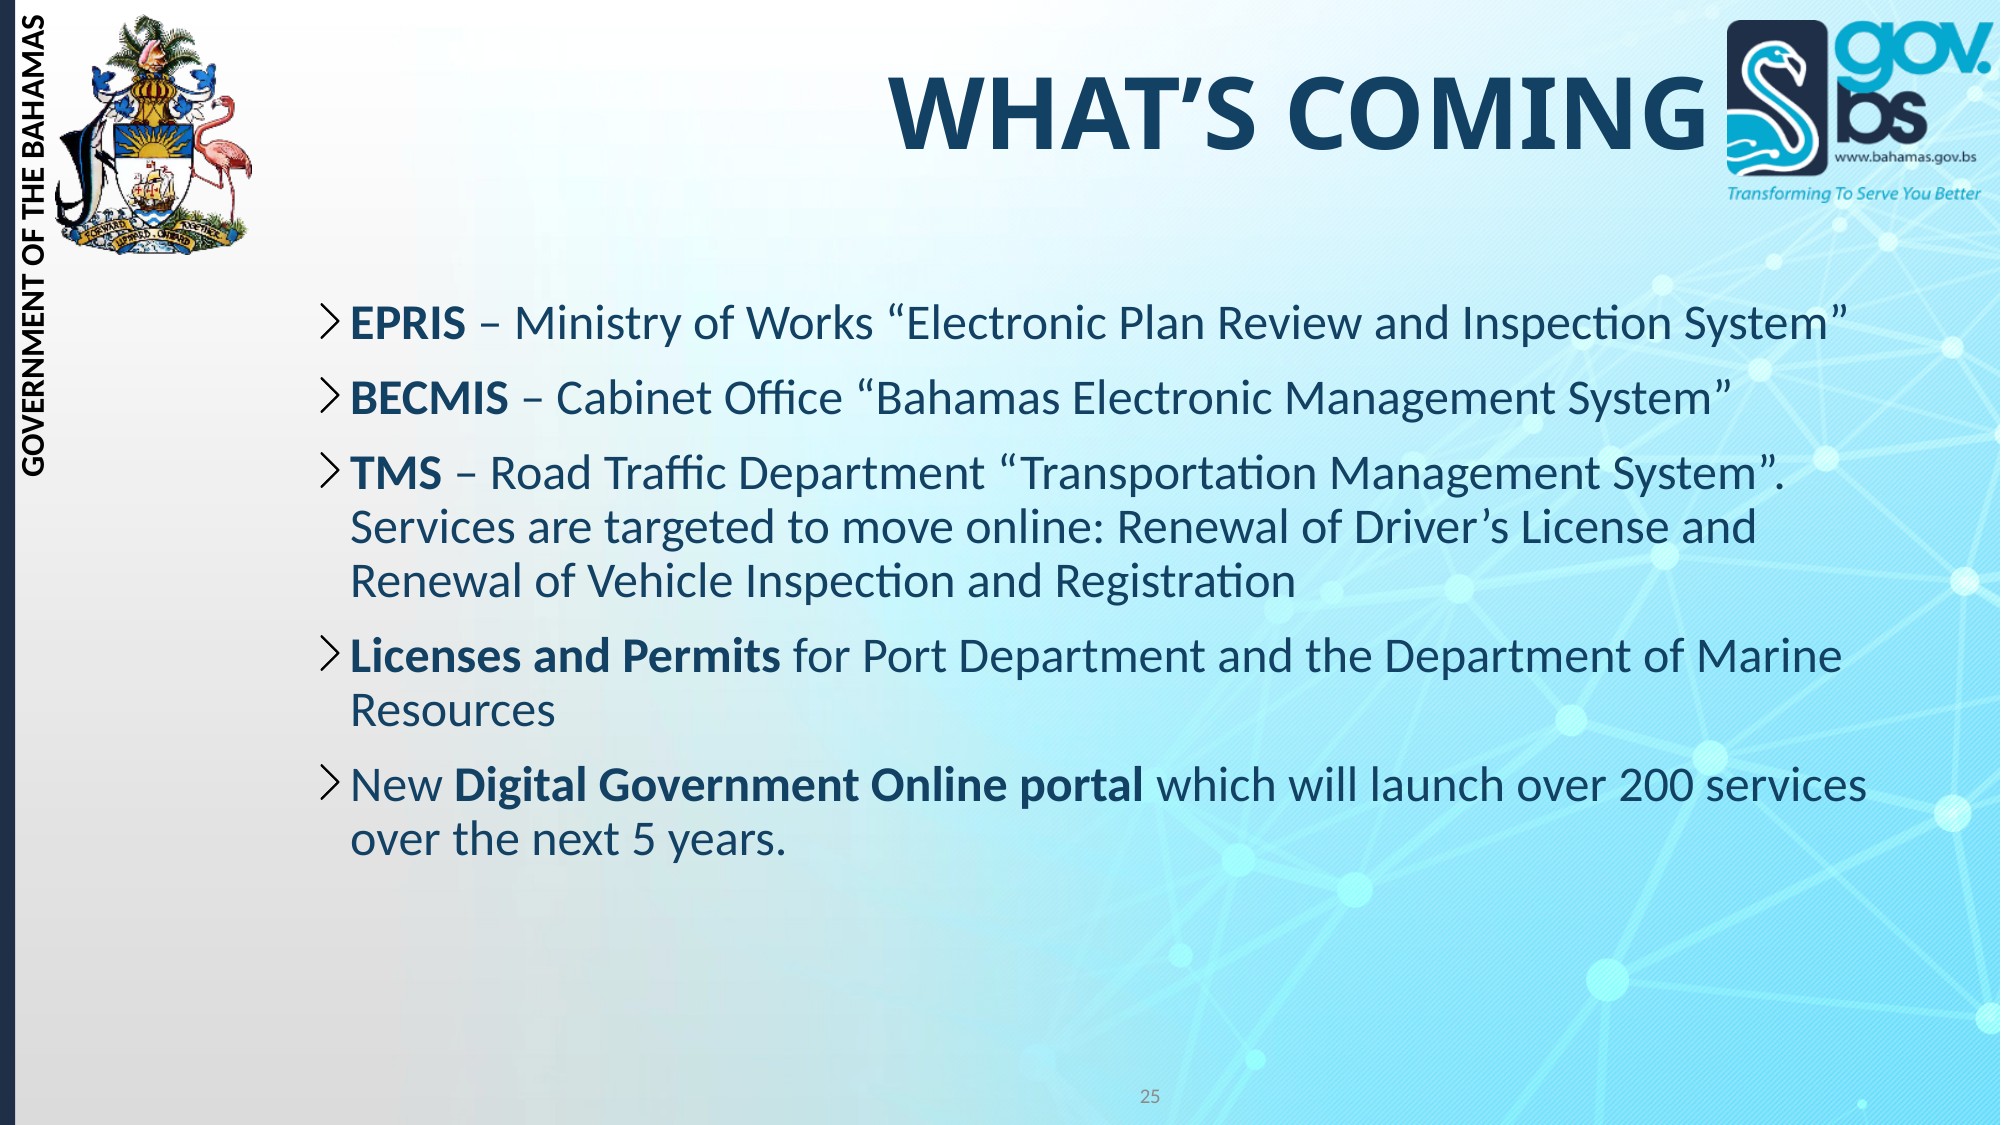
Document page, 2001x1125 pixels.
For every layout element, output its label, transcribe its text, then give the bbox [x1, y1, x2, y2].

picture [312, 764, 348, 800]
picture [312, 377, 348, 413]
title WHAT’S COMING [288, 30, 1728, 203]
picture [55, 14, 252, 255]
list EPRIS – Ministry of Works “Electronic Plan Review and Inspection System” BECMIS – Cabinet Office “Bahamas Electronic Management System” TMS – Road Traffic Department “Transportation Management System”. Services are targeted to move online: Renewal of Driver’s License and Renewal of Vehicle Inspection and Registration Licenses and Permits for Port Department and the Department of Marine Resources New Digital Government Online portal which will launch over 200 services over the next 5 years. [297, 289, 1941, 1003]
picture [312, 635, 348, 671]
picture [1728, 149, 1779, 161]
picture [1727, 20, 1994, 203]
picture [312, 303, 348, 339]
picture [312, 452, 348, 488]
slide_number 25 [1044, 1065, 1176, 1125]
picture [1728, 139, 1756, 147]
